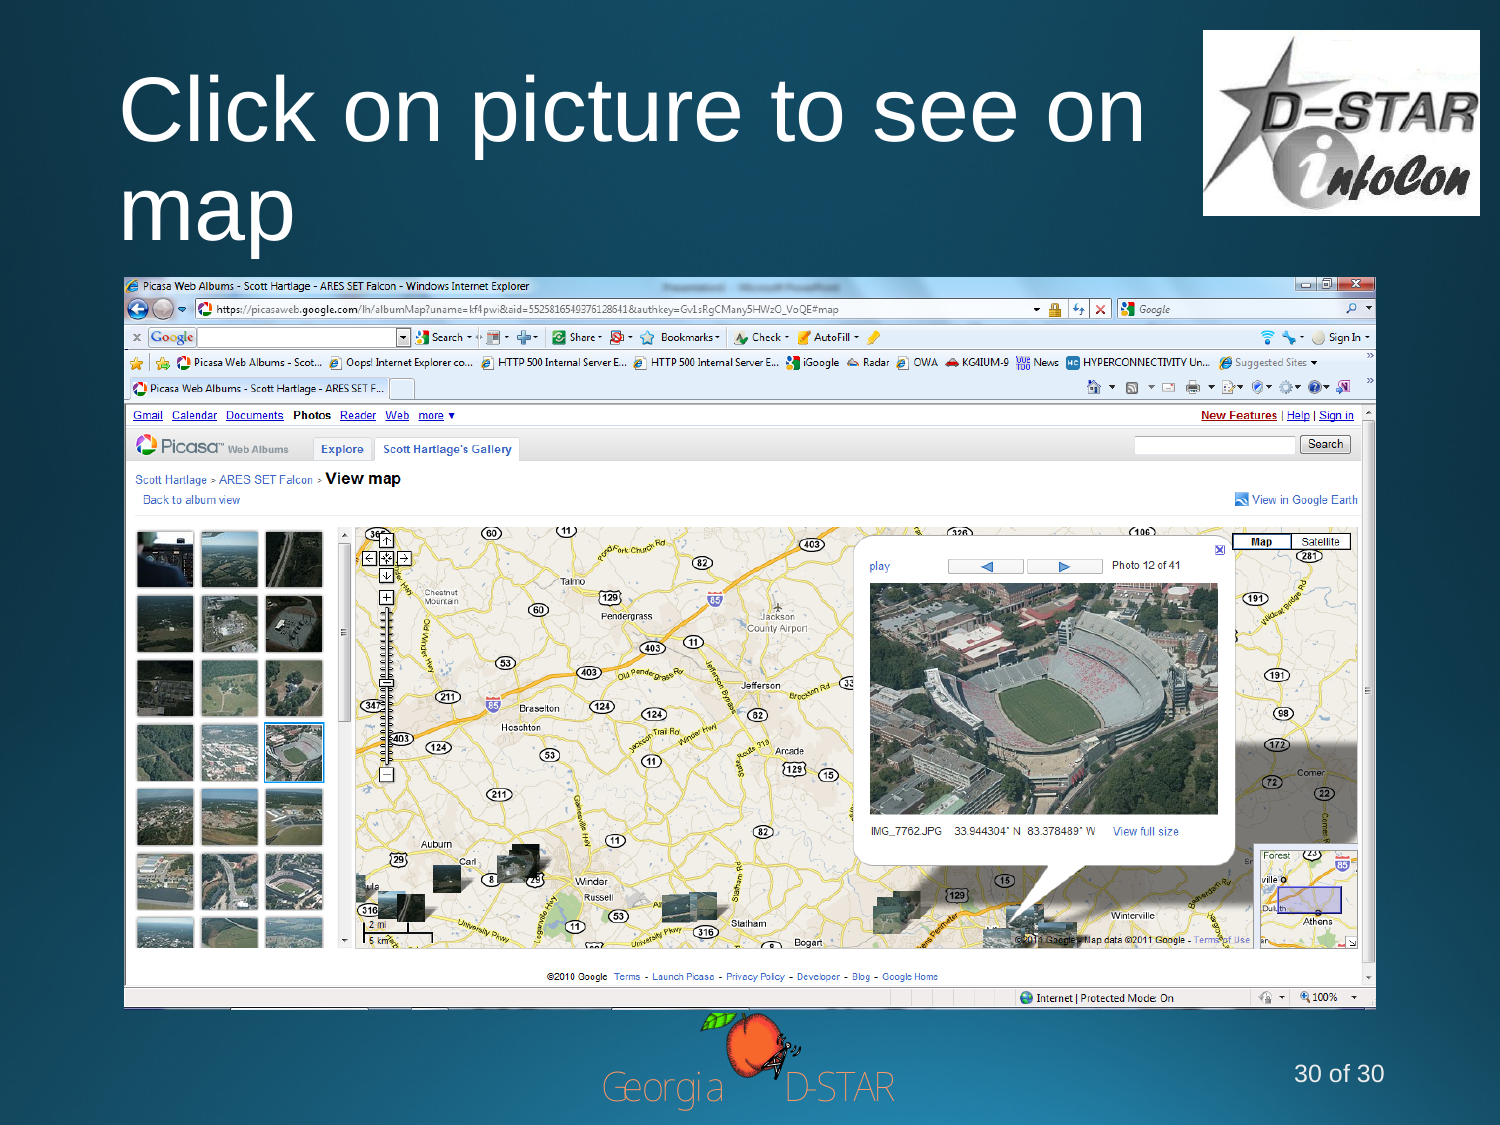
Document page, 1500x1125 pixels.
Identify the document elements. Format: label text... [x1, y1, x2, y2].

title Click on picture to see on map [103, 45, 1397, 278]
picture [0, 0, 1500, 1125]
slide_number 30 of 30 [1062, 1042, 1401, 1103]
